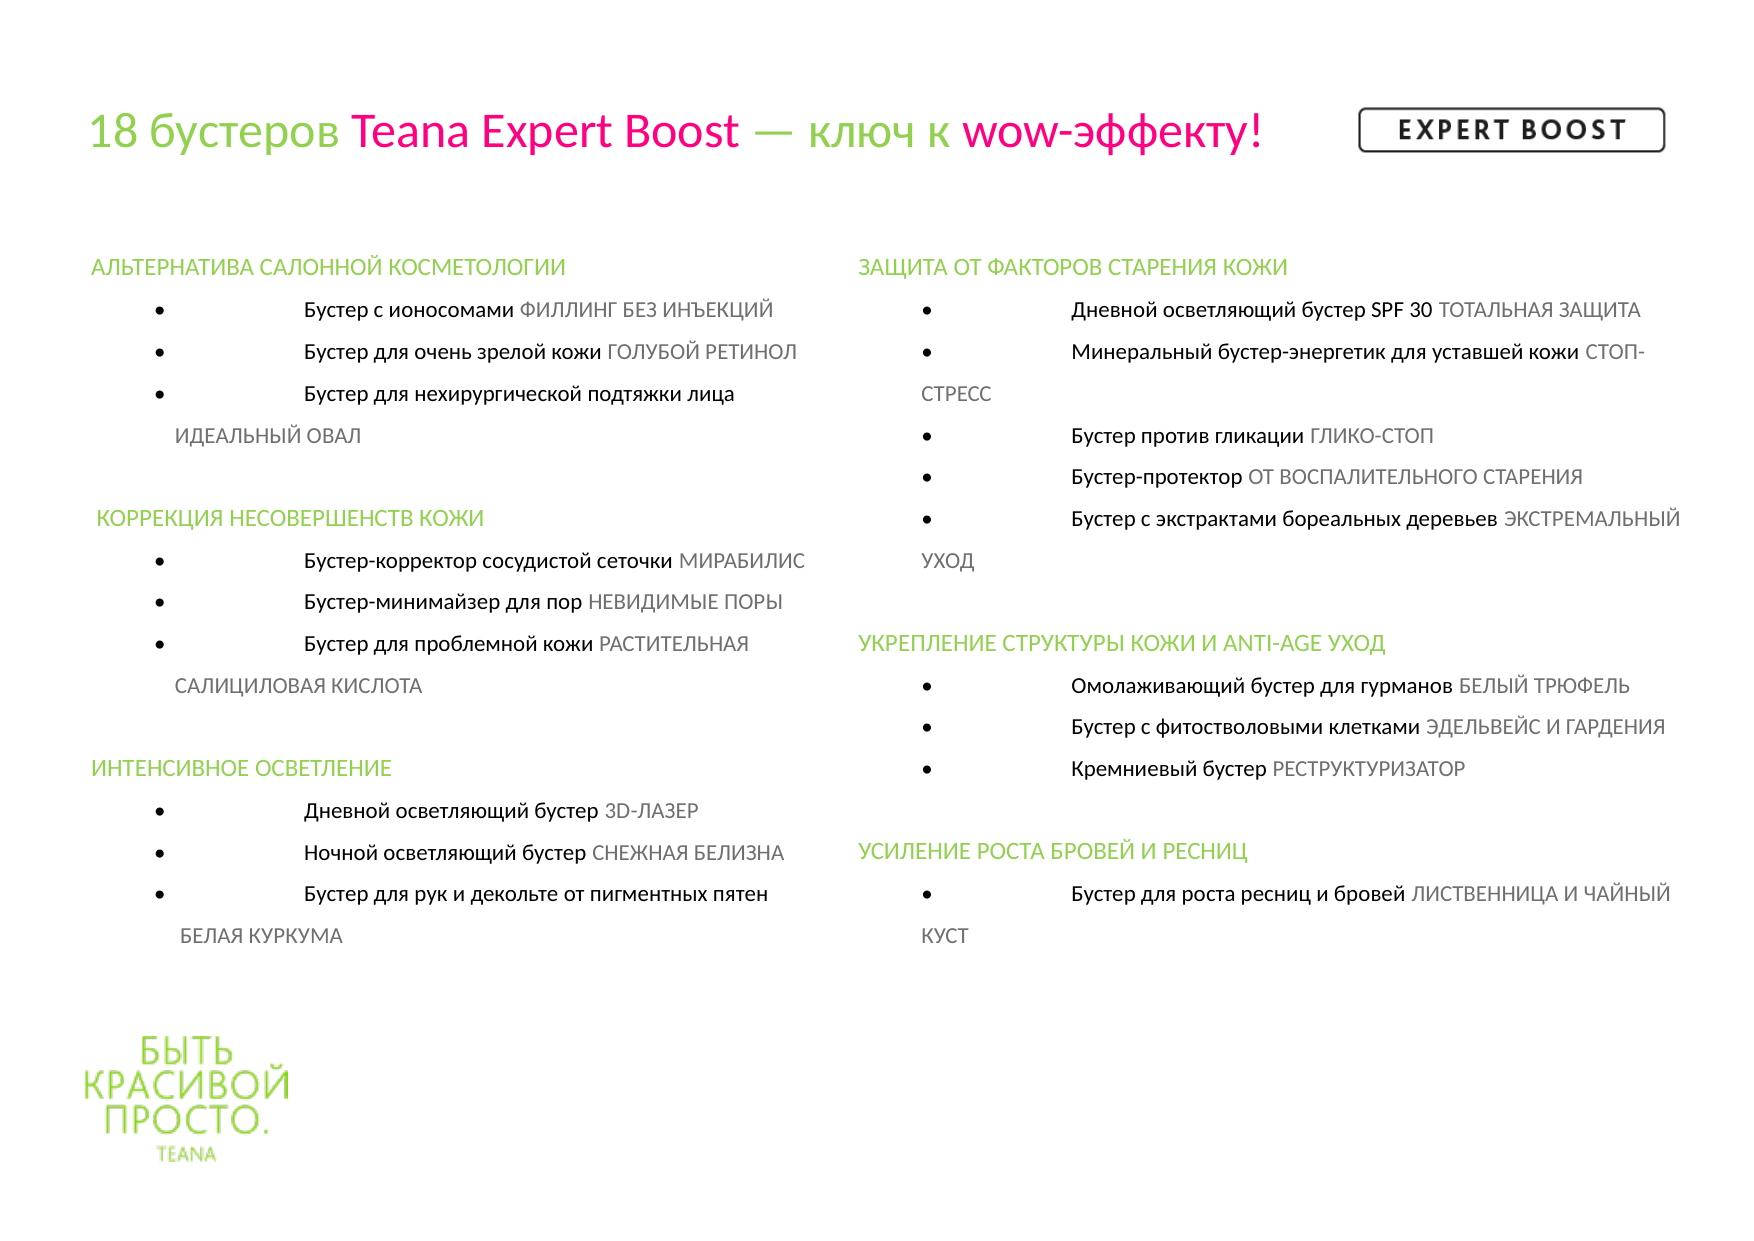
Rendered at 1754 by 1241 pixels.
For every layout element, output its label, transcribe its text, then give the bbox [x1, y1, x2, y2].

text_box ЗАЩИТА ОТ ФАКТОРОВ СТАРЕНИЯ КОЖИ • Дневной осветляющий бустер SPF 30 ТОТАЛЬНАЯ ЗАЩИТА • Минеральный бустер-энергетик для уставшей кожи СТОП-СТРЕСС • Бустер против гликации ГЛИКО-СТОП • Бустер-протектор ОТ ВОСПАЛИТЕЛЬНОГО СТАРЕНИЯ • Бустер с экстрактами бореальных деревьев ЭКСТРЕМАЛЬНЫЙ УХОД УКРЕПЛЕНИЕ СТРУКТУРЫ КОЖИ И ANTI-AGE УХОД • Омолаживающий бустер для гурманов БЕЛЫЙ ТРЮФЕЛЬ • Бустер с фитостволовыми клетками ЭДЕЛЬВЕЙС И ГАРДЕНИЯ • Кремниевый бустер РЕСТРУКТУРИЗАТОР УСИЛЕНИЕ РОСТА БРОВЕЙ И РЕСНИЦ • Бустер для роста ресниц и бровей ЛИСТВЕННИЦА И ЧАЙНЫЙ КУСТ [843, 231, 1720, 956]
text_box 18 бустеров Teana Expert Boost — ключ к wow-эффекту! [73, 90, 1356, 166]
picture [1340, 92, 1684, 169]
text_box АЛЬТЕРНАТИВА САЛОННОЙ КОСМЕТОЛОГИИ • Бустер с ионосомами ФИЛЛИНГ БЕЗ ИНЪЕКЦИЙ • Бустер для очень зрелой кожи ГОЛУБОЙ РЕТИНОЛ • Бустер для нехирургической подтяжки лица ИДЕАЛЬНЫЙ ОВАЛ КОРРЕКЦИЯ НЕСОВЕРШЕНСТВ КОЖИ • Бустер-корректор сосудистой сеточки МИРАБИЛИС • Бустер-минимайзер для пор НЕВИДИМЫЕ ПОРЫ • Бустер для проблемной кожи РАСТИТЕЛЬНАЯ САЛИЦИЛОВАЯ КИСЛОТА ИНТЕНСИВНОЕ ОСВЕТЛЕНИЕ • Дневной осветляющий бустер 3D-ЛАЗЕР • Ночной осветляющий бустер СНЕЖНАЯ БЕЛИЗНА • Бустер для рук и декольте от пигментных пятен БЕЛАЯ КУРКУМА [76, 231, 953, 1039]
picture [84, 1036, 288, 1162]
